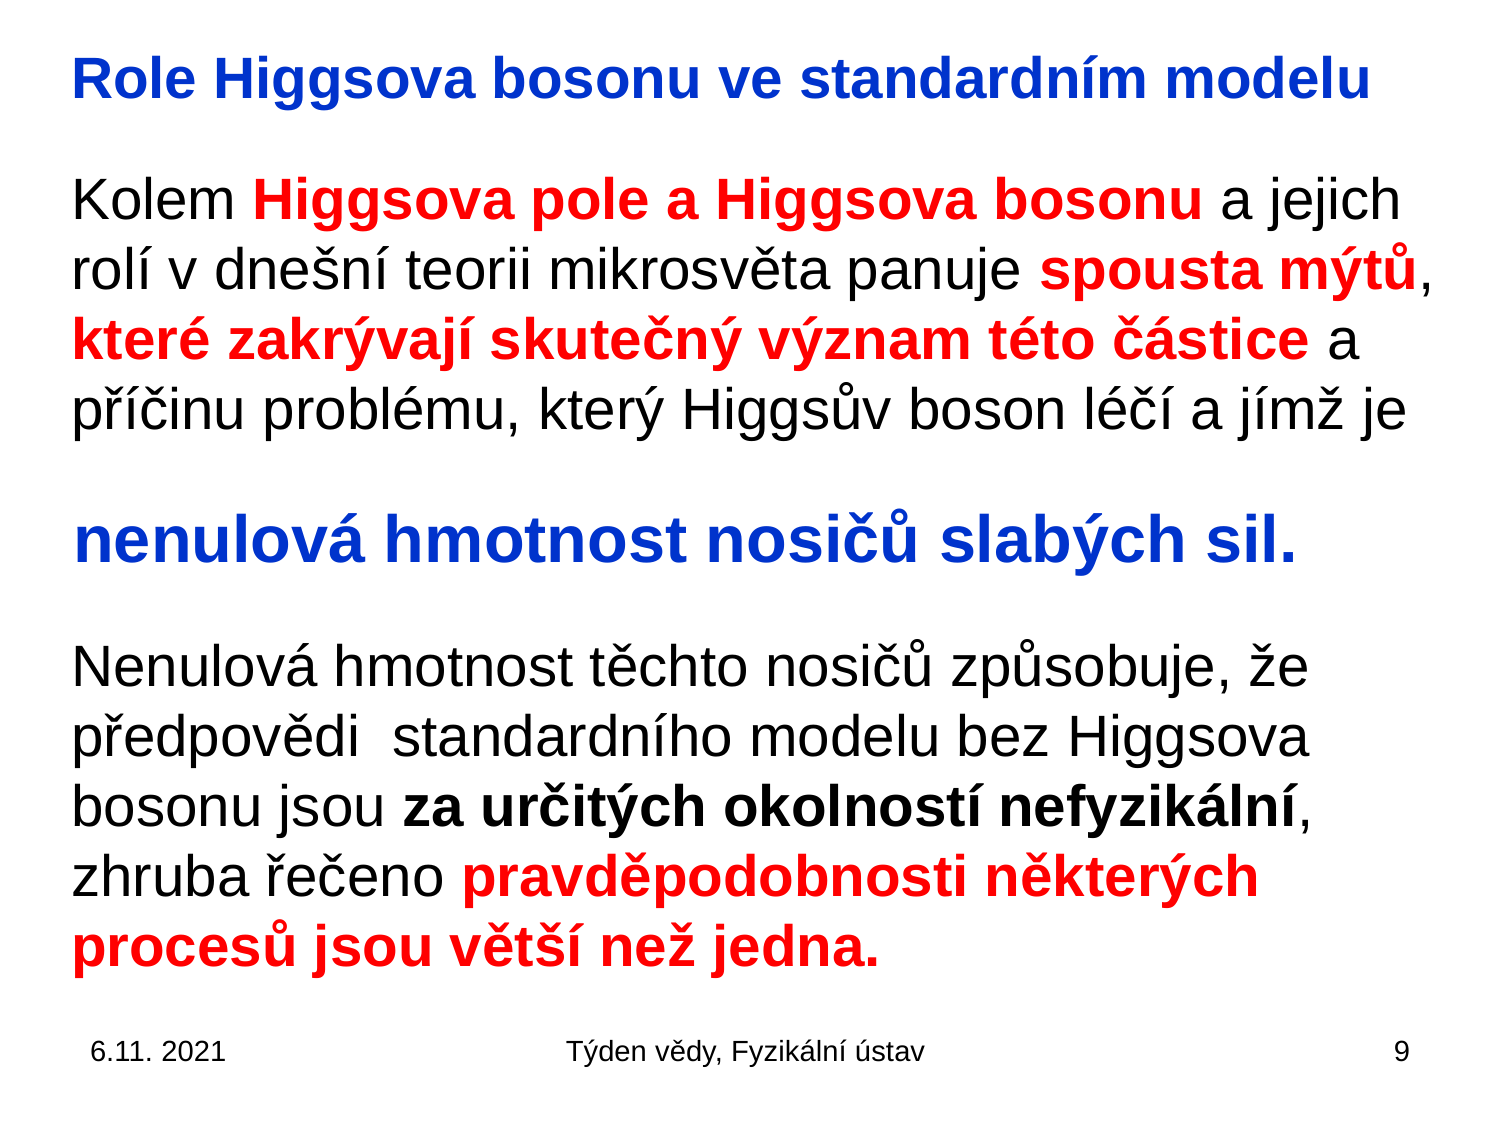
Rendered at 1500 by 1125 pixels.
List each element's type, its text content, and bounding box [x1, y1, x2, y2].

text_box Role Higgsova bosonu ve standardním modelu [56, 32, 1500, 118]
text_box nenulová hmotnost nosičů slabých sil. [58, 488, 1427, 584]
slide_number 9 [1074, 1024, 1425, 1103]
text_box Nenulová hmotnost těchto nosičů způsobuje, že předpovědi standardního modelu bez Higgsova bosonu jsou za určitých okolností nefyzikální, zhruba řečeno pravděpodobnosti některých procesů jsou větší než jedna. [56, 620, 1462, 986]
text_box Kolem Higgsova pole a Higgsova bosonu a jejich rolí v dnešní teorii mikrosvěta panuje spousta mýtů, které zakrývají skutečný význam této částice a příčinu problému, který Higgsův boson léčí a jímž je [56, 153, 1480, 449]
footer Týden vědy, Fyzikální ústav [512, 1024, 988, 1103]
slide_number 6.11. 2021 [75, 1024, 425, 1103]
